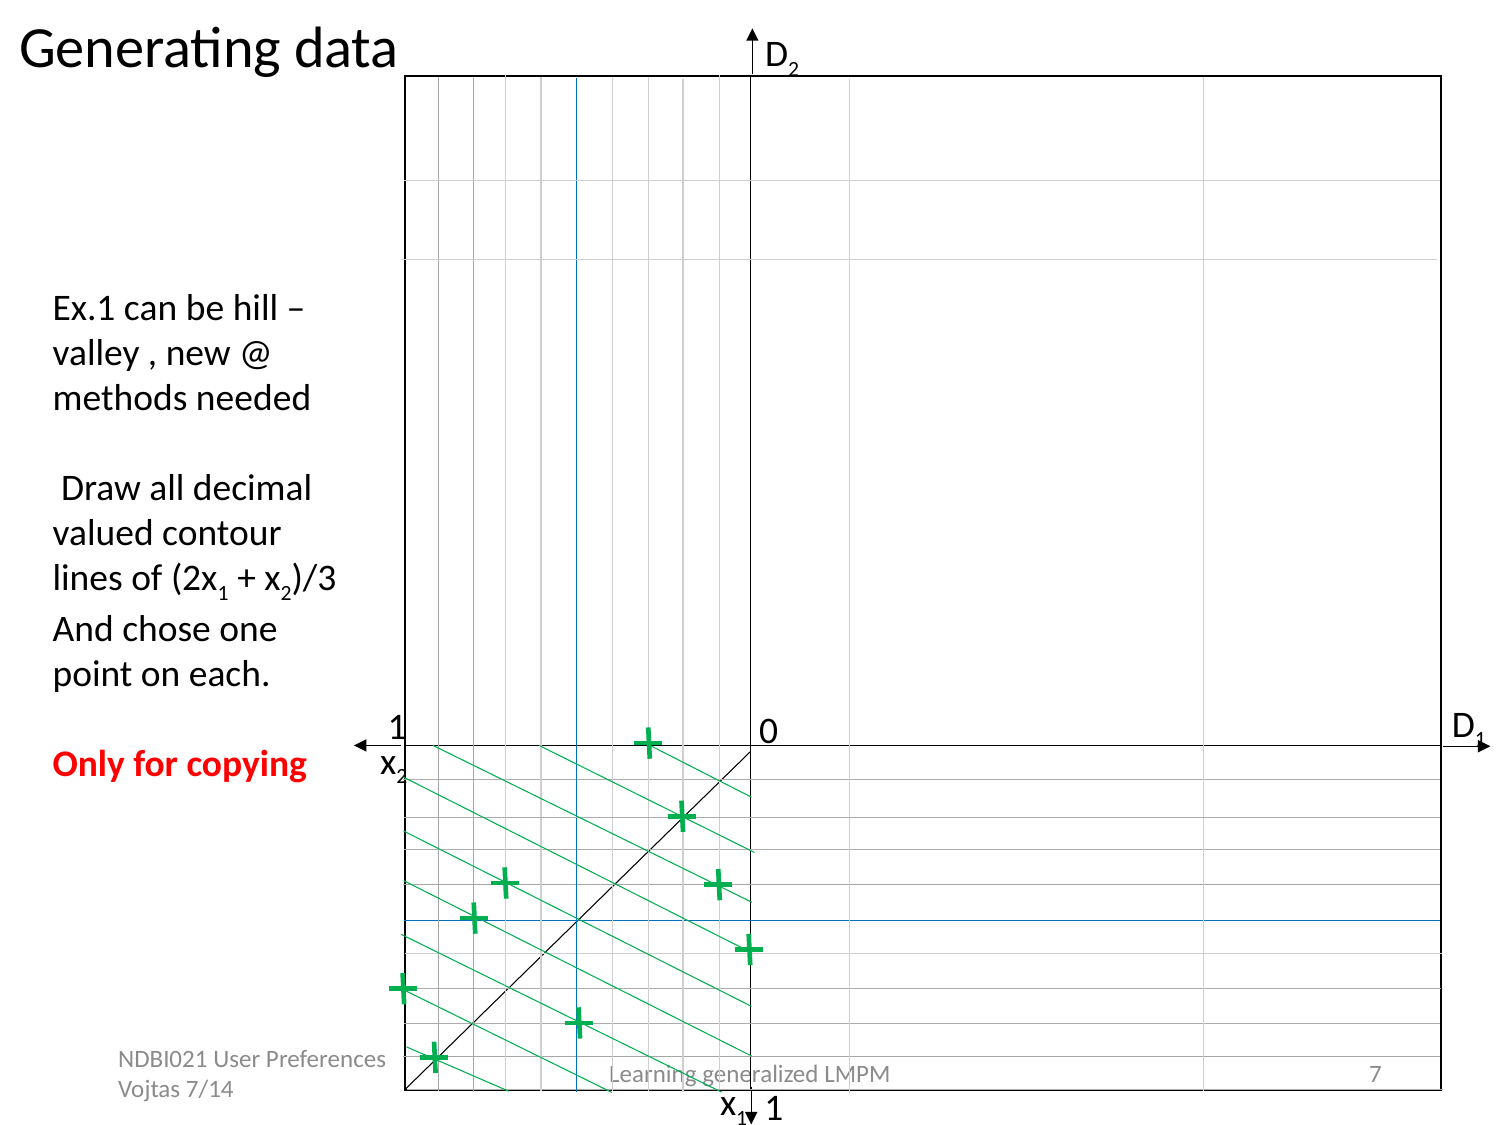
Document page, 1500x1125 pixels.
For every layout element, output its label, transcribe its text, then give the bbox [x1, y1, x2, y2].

text_box Generating data [4, 1, 414, 87]
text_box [354, 21, 1500, 1125]
slide_number NDBI021 User Preferences Vojtas 7/14 [103, 1042, 354, 1103]
text_box Ex.1 can be hill – valley , new @ methods needed Draw all decimal valued contour lines of (2x1 + x2)/3 And chose one point on each. Only for copying [37, 275, 354, 837]
